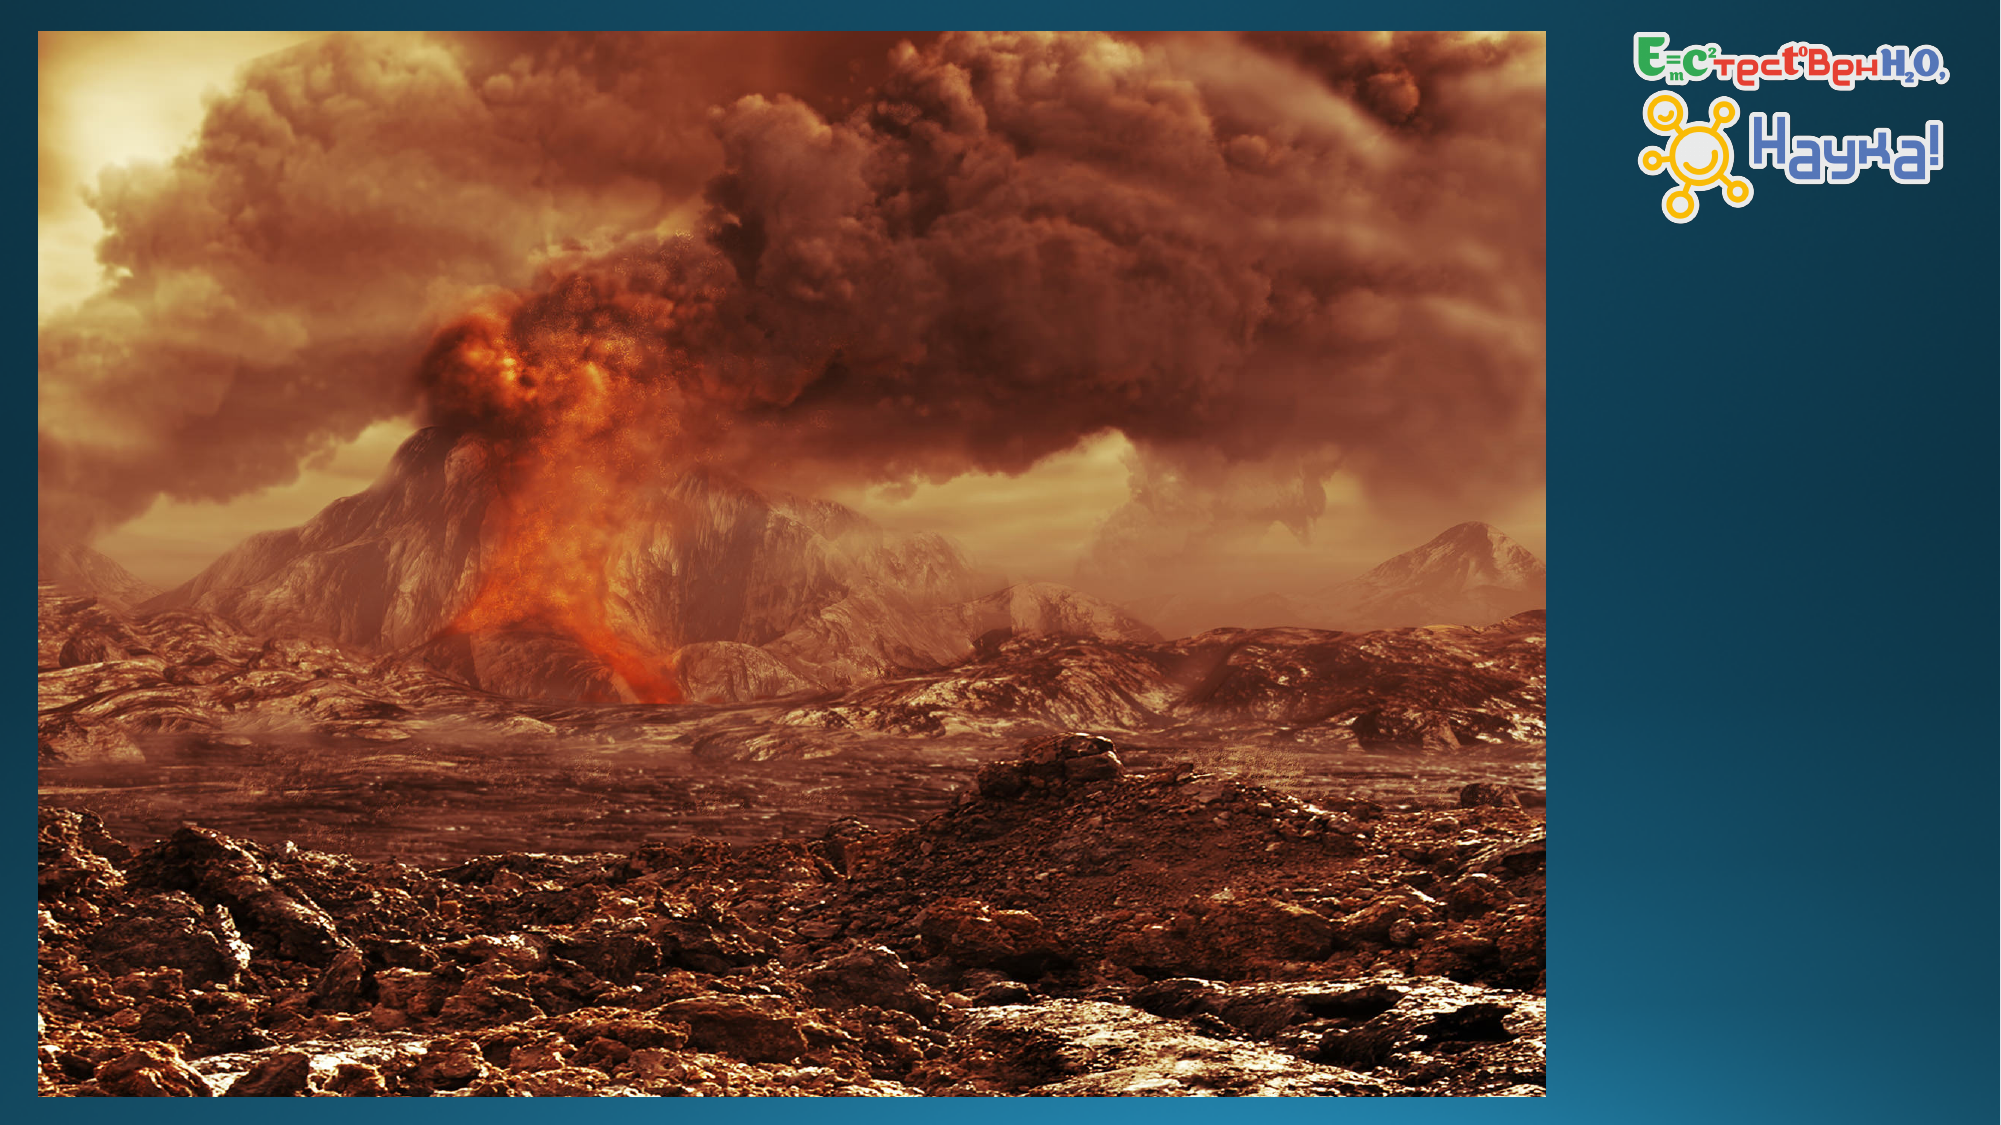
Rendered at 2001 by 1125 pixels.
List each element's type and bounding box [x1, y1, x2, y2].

picture [0, 0, 2001, 1125]
list [38, 31, 1546, 1097]
